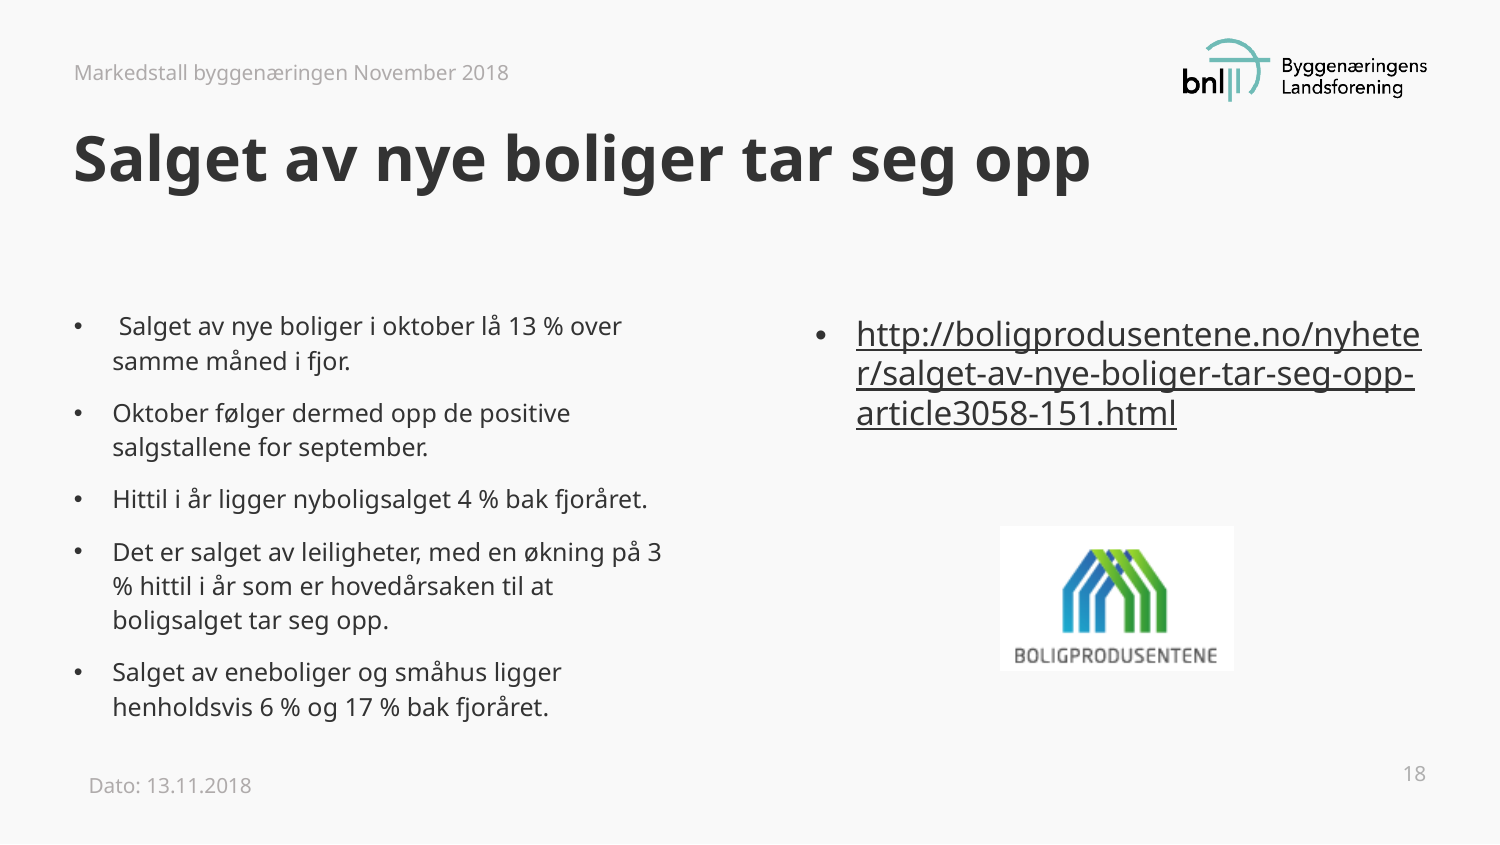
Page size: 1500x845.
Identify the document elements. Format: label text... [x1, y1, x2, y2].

picture [1183, 38, 1427, 102]
picture [1000, 526, 1234, 671]
title Salget av nye boliger tar seg opp [73, 127, 1427, 267]
text_box Dato: 13.11.2018 [73, 765, 397, 806]
slide_number 18 [1338, 760, 1427, 806]
list Markedstall byggenæringen November 2018 [73, 56, 1234, 102]
list http://boligprodusentene.no/nyheter/salget-av-nye-boliger-tar-seg-opp-article3058-151.html [814, 306, 1427, 724]
list Salget av nye boliger i oktober lå 13 % over samme måned i fjor. Oktober følger dermed opp de positive salgstallene for september. Hittil i år ligger nyboligsalget 4 % bak fjoråret. Det er salget av leiligheter, med en økning på 3 % hittil i år som er hovedårsaken til at boligsalget tar seg opp. Salget av eneboliger og småhus ligger henholdsvis 6 % og 17 % bak fjoråret. [73, 306, 685, 724]
